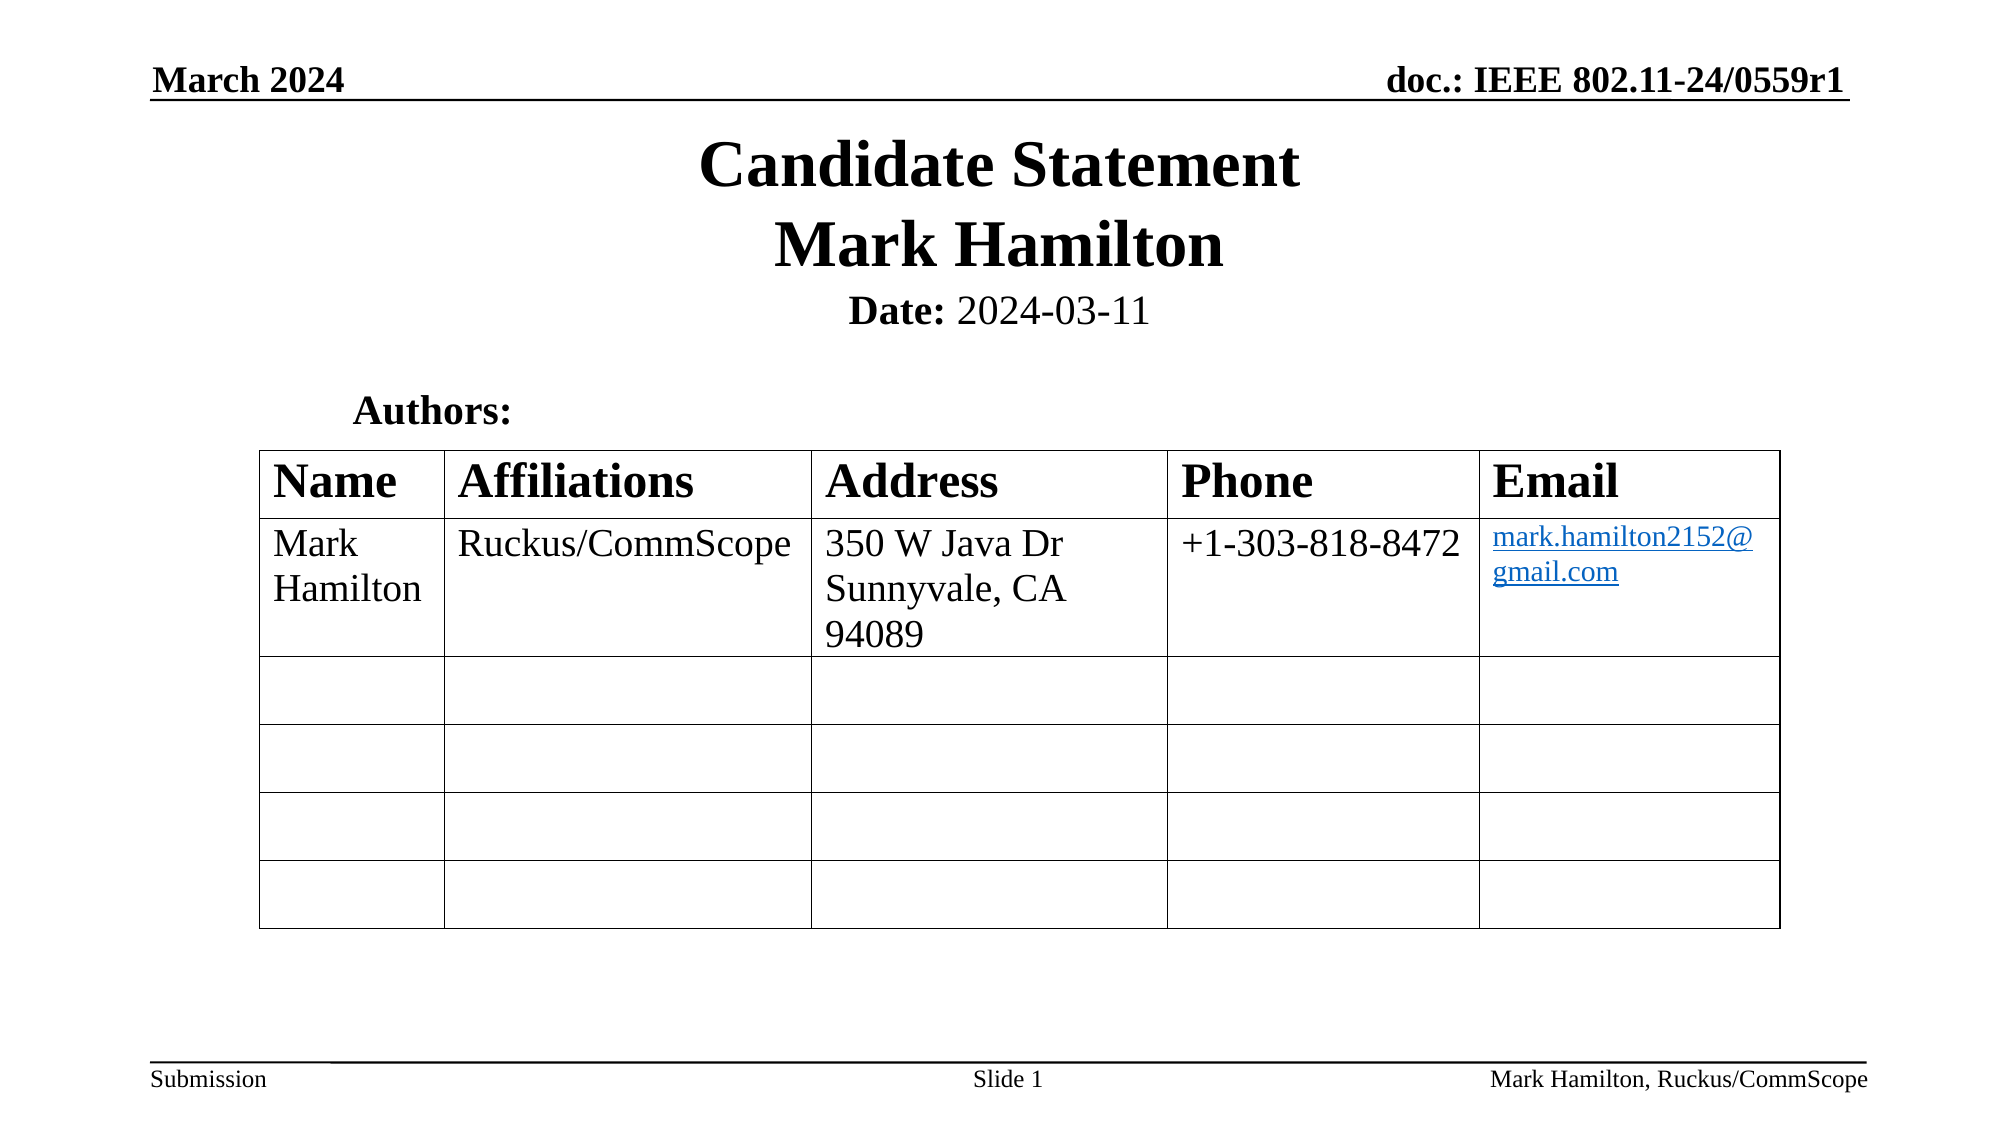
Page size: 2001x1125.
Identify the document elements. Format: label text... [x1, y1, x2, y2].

text_box Authors: [337, 374, 575, 438]
slide_number Slide 1 [972, 1061, 1045, 1093]
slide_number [152, 54, 347, 101]
footer Mark Hamilton, Ruckus/CommScope [1485, 1061, 1869, 1093]
list Date: 2024-03-11 [362, 274, 1638, 338]
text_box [241, 449, 1847, 986]
title Candidate Statement Mark Hamilton [149, 112, 1851, 288]
